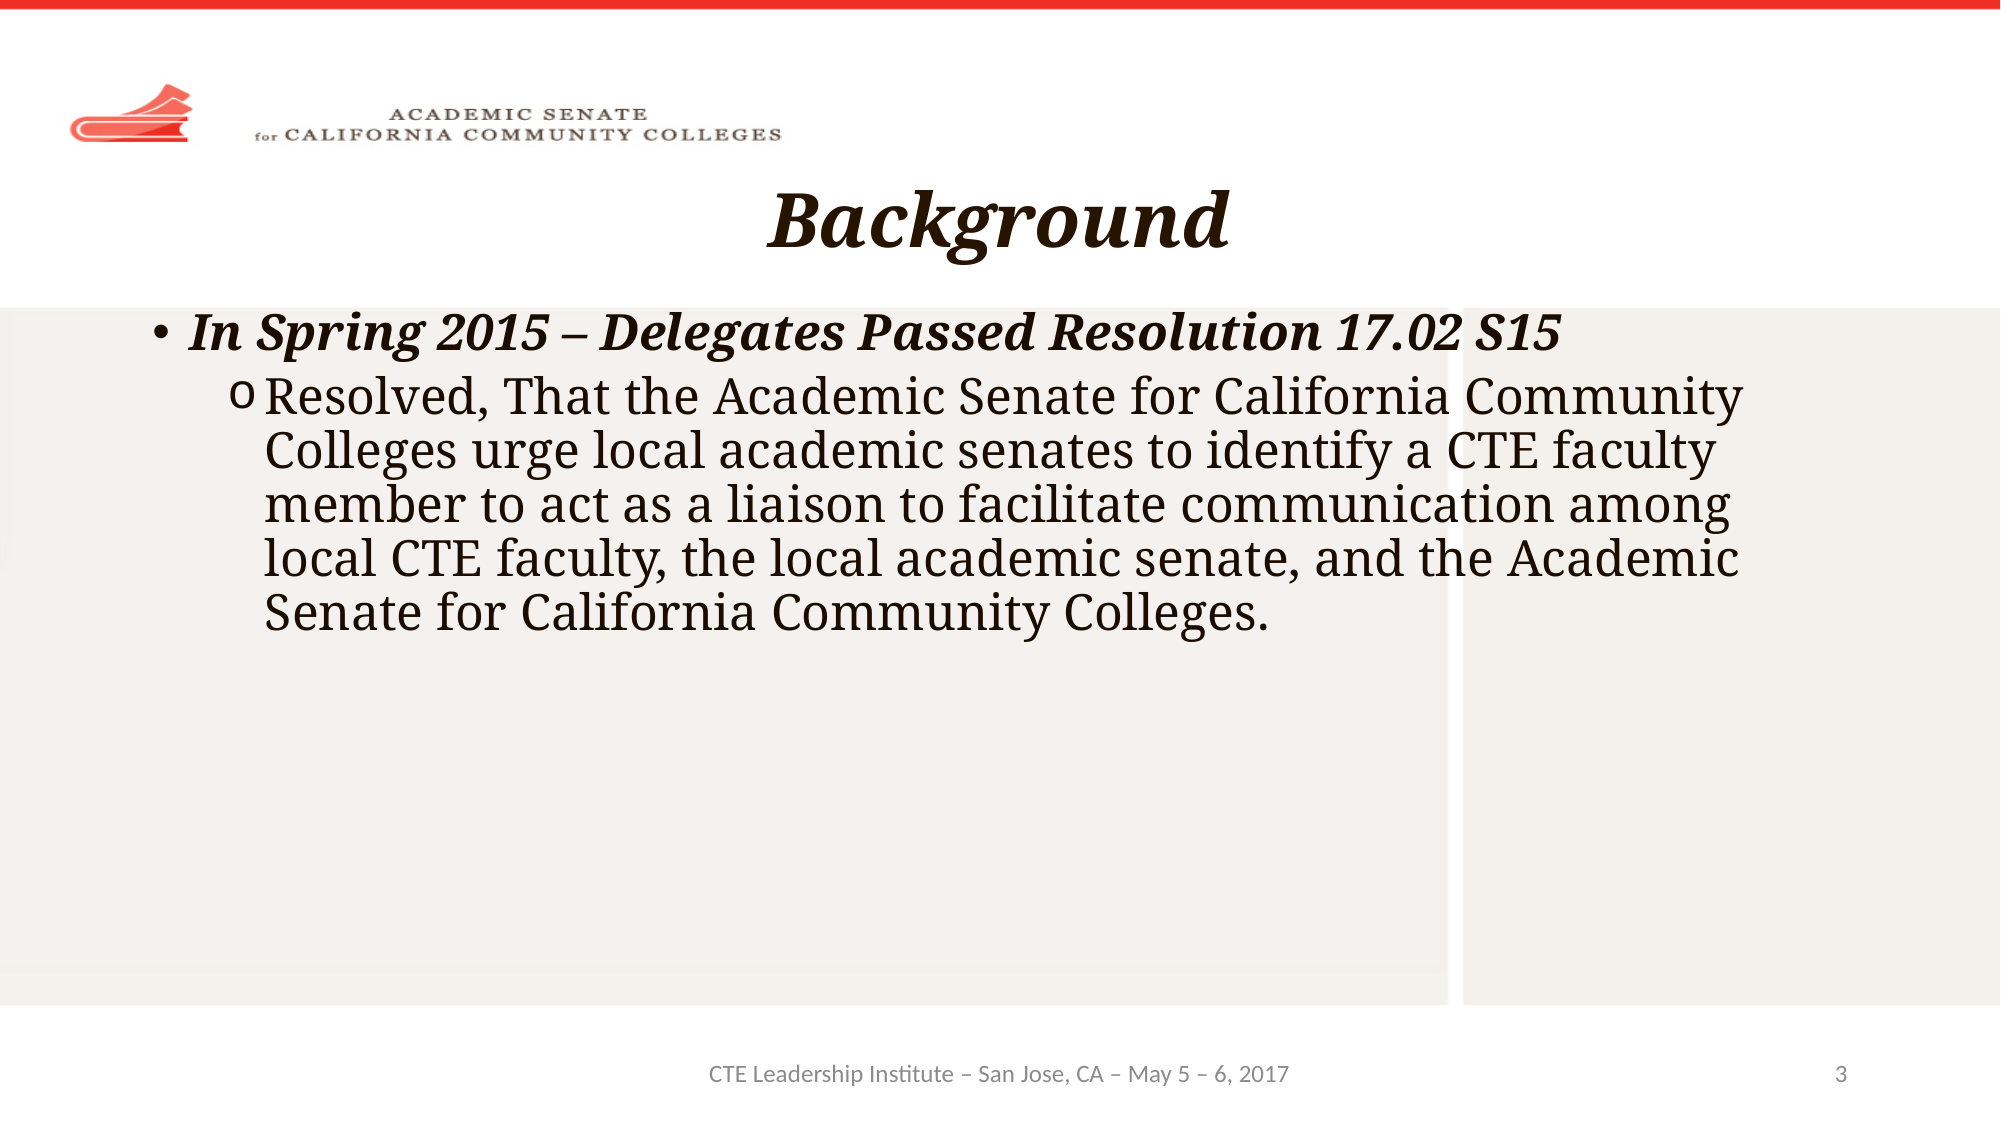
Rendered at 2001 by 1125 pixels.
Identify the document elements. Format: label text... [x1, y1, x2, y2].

slide_number 3 [1412, 1042, 1863, 1103]
footer CTE Leadership Institute – San Jose, CA – May 5 – 6, 2017 [662, 1042, 1338, 1103]
list In Spring 2015 – Delegates Passed Resolution 17.02 S15 Resolved, That the Academic Senate for California Community Colleges urge local academic senates to identify a CTE faculty member to act as a liaison to facilitate communication among local CTE faculty, the local academic senate, and the Academic Senate for California Community Colleges. [137, 299, 1863, 1014]
picture [0, 0, 2001, 1125]
title Background [137, 148, 1863, 299]
